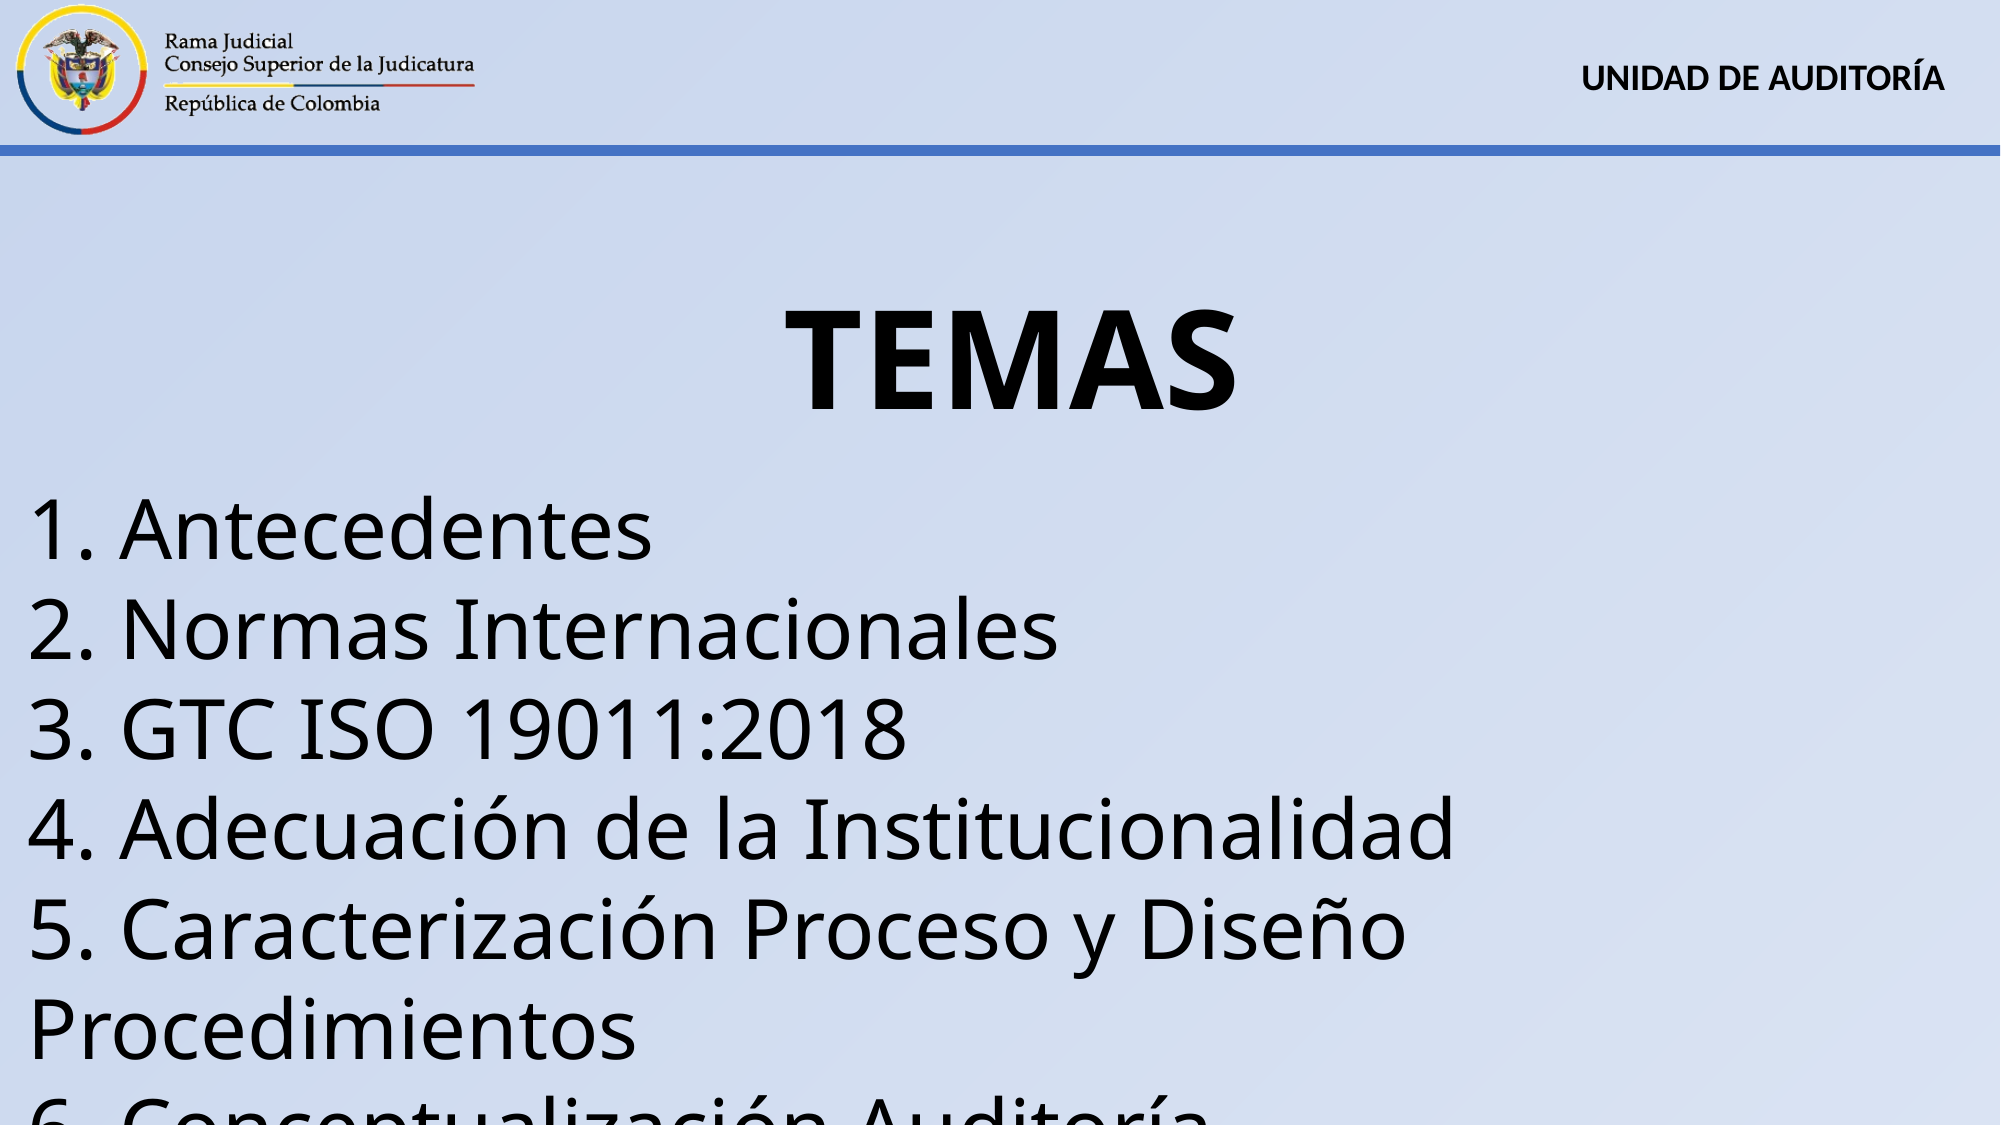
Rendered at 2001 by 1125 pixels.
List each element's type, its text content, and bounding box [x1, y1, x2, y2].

text_box TEMAS [24, 264, 2000, 480]
picture [7, 0, 485, 148]
title 1. Antecedentes 2. Normas Internacionales 3. GTC ISO 19011:2018 4. Adecuación de la Institucionalidad 5. Caracterización Proceso y Diseño Procedimientos 6. Conceptualización Auditoría [13, 468, 1999, 1114]
